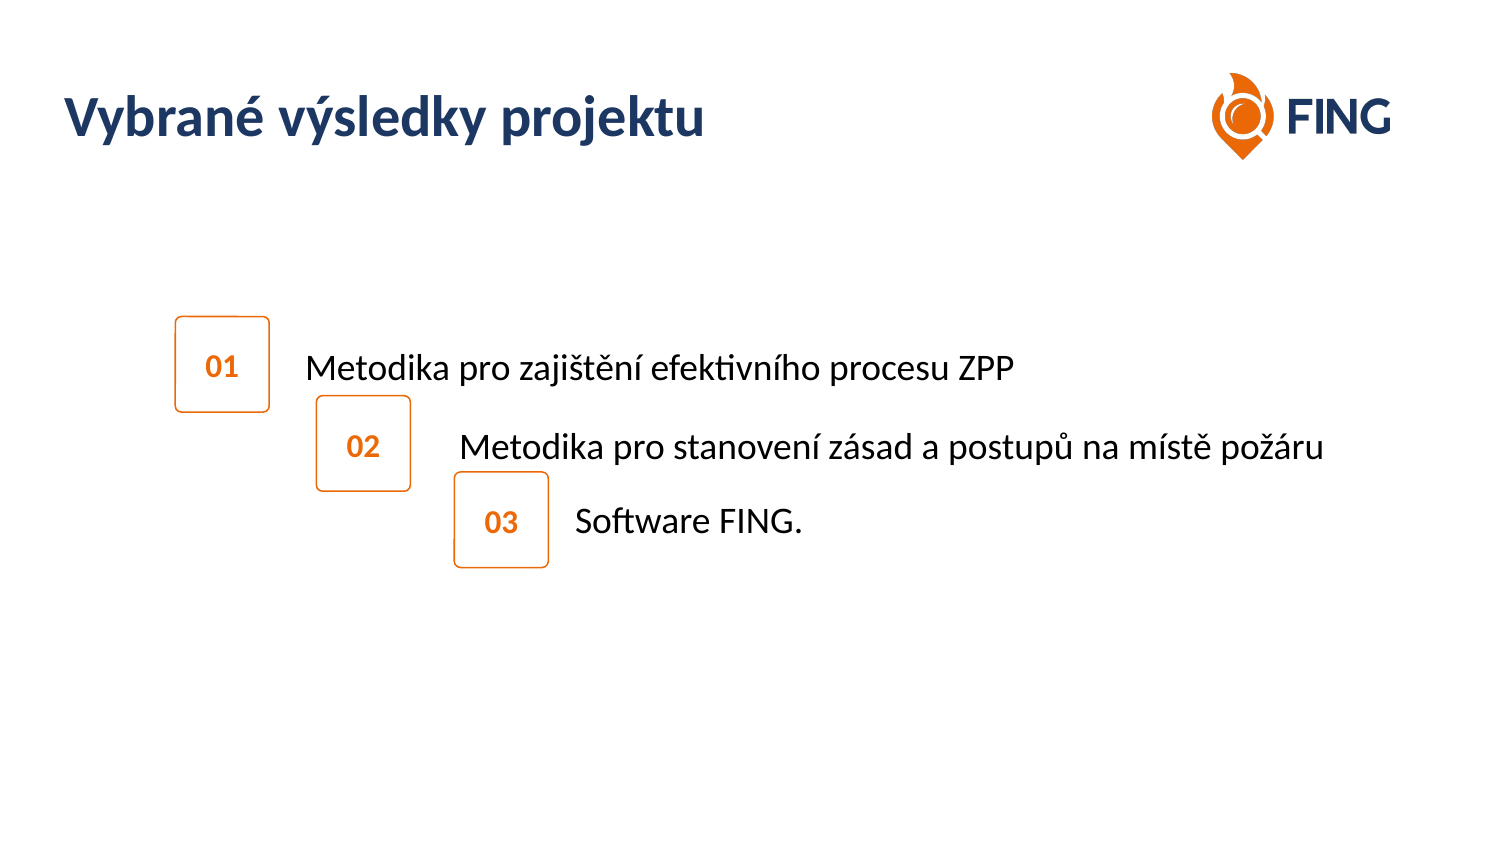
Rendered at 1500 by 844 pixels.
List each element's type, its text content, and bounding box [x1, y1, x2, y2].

picture [1212, 73, 1390, 160]
text_box Vybrané výsledky projektu [49, 71, 722, 156]
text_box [175, 316, 1045, 413]
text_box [454, 471, 821, 568]
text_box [316, 395, 1368, 492]
